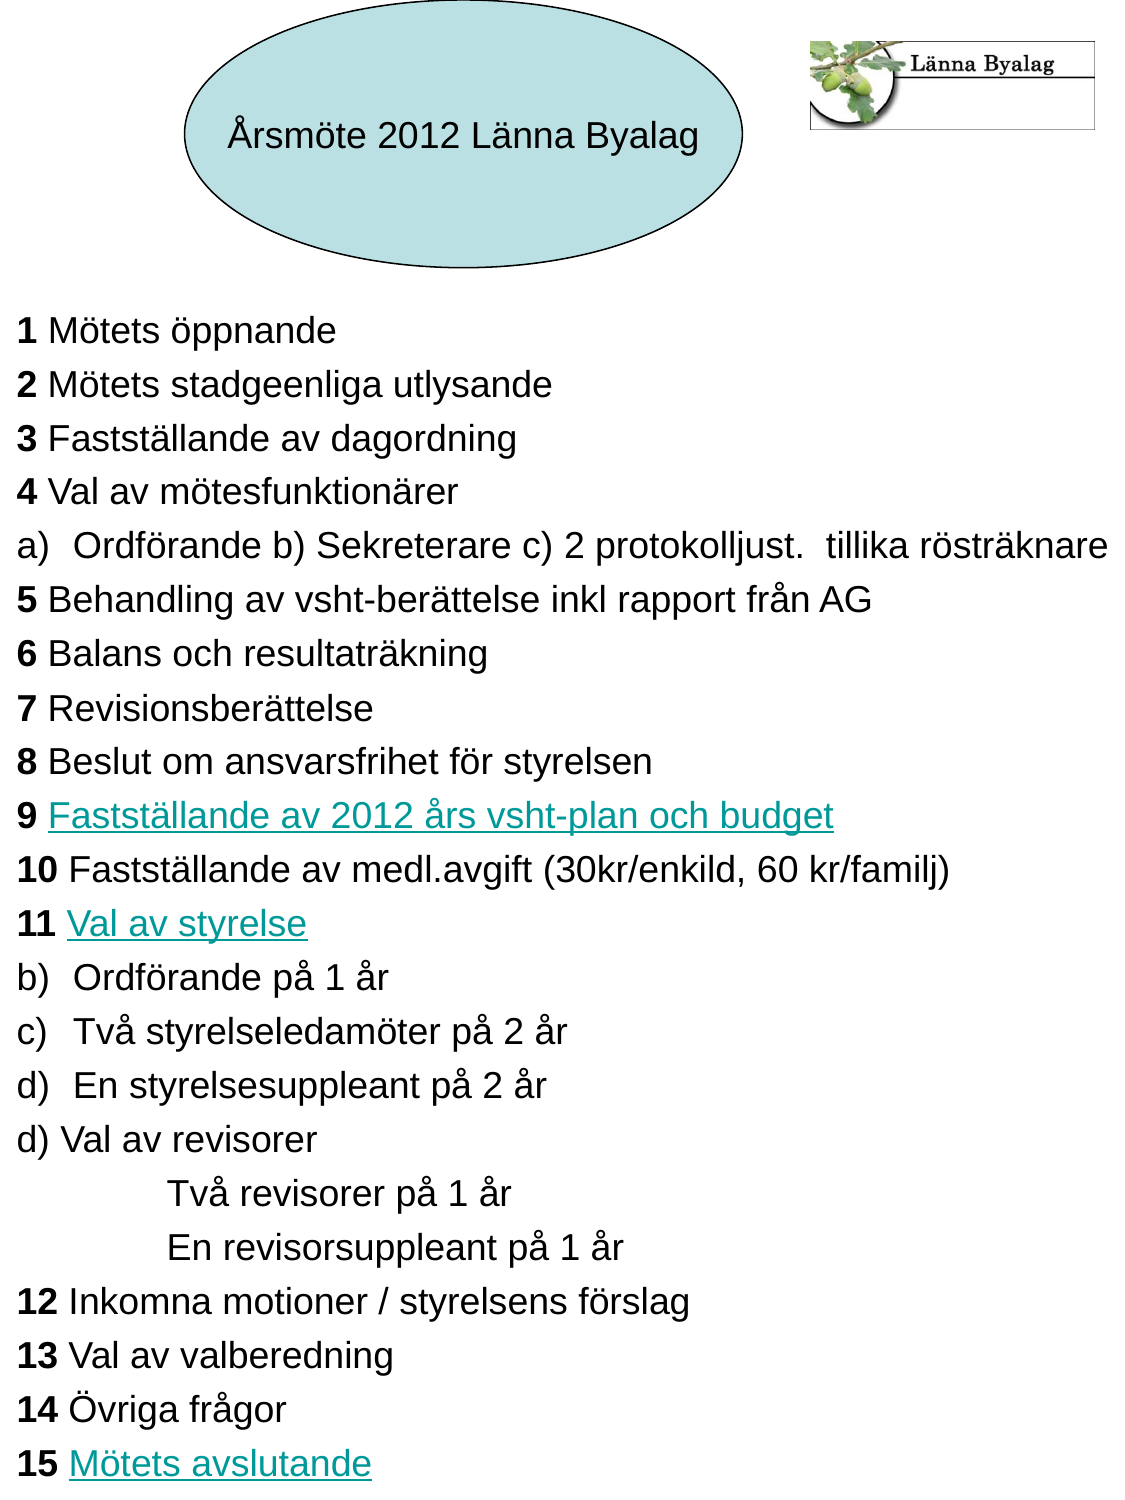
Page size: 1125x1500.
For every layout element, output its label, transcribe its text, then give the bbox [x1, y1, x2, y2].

text_box 1 Mötets öppnande 2 Mötets stadgeenliga utlysande 3 Fastställande av dagordning 4 Val av mötesfunktionärer Ordförande b) Sekreterare c) 2 protokolljust. tillika rösträknare 5 Behandling av vsht-berättelse inkl rapport från AG 6 Balans och resultaträkning 7 Revisionsberättelse 8 Beslut om ansvarsfrihet för styrelsen 9 Fastställande av 2012 års vsht-plan och budget 10 Fastställande av medl.avgift (30kr/enkild, 60 kr/familj) 11 Val av styrelse Ordförande på 1 år Två styrelseledamöter på 2 år En styrelsesuppleant på 2 år d) Val av revisorer Två revisorer på 1 år En revisorsuppleant på 1 år 12 Inkomna motioner / styrelsens förslag 13 Val av valberedning 14 Övriga frågor 15 Mötets avslutande [1, 289, 1125, 1500]
text_box Årsmöte 2012 Länna Byalag [184, 0, 743, 268]
picture [810, 41, 1095, 130]
